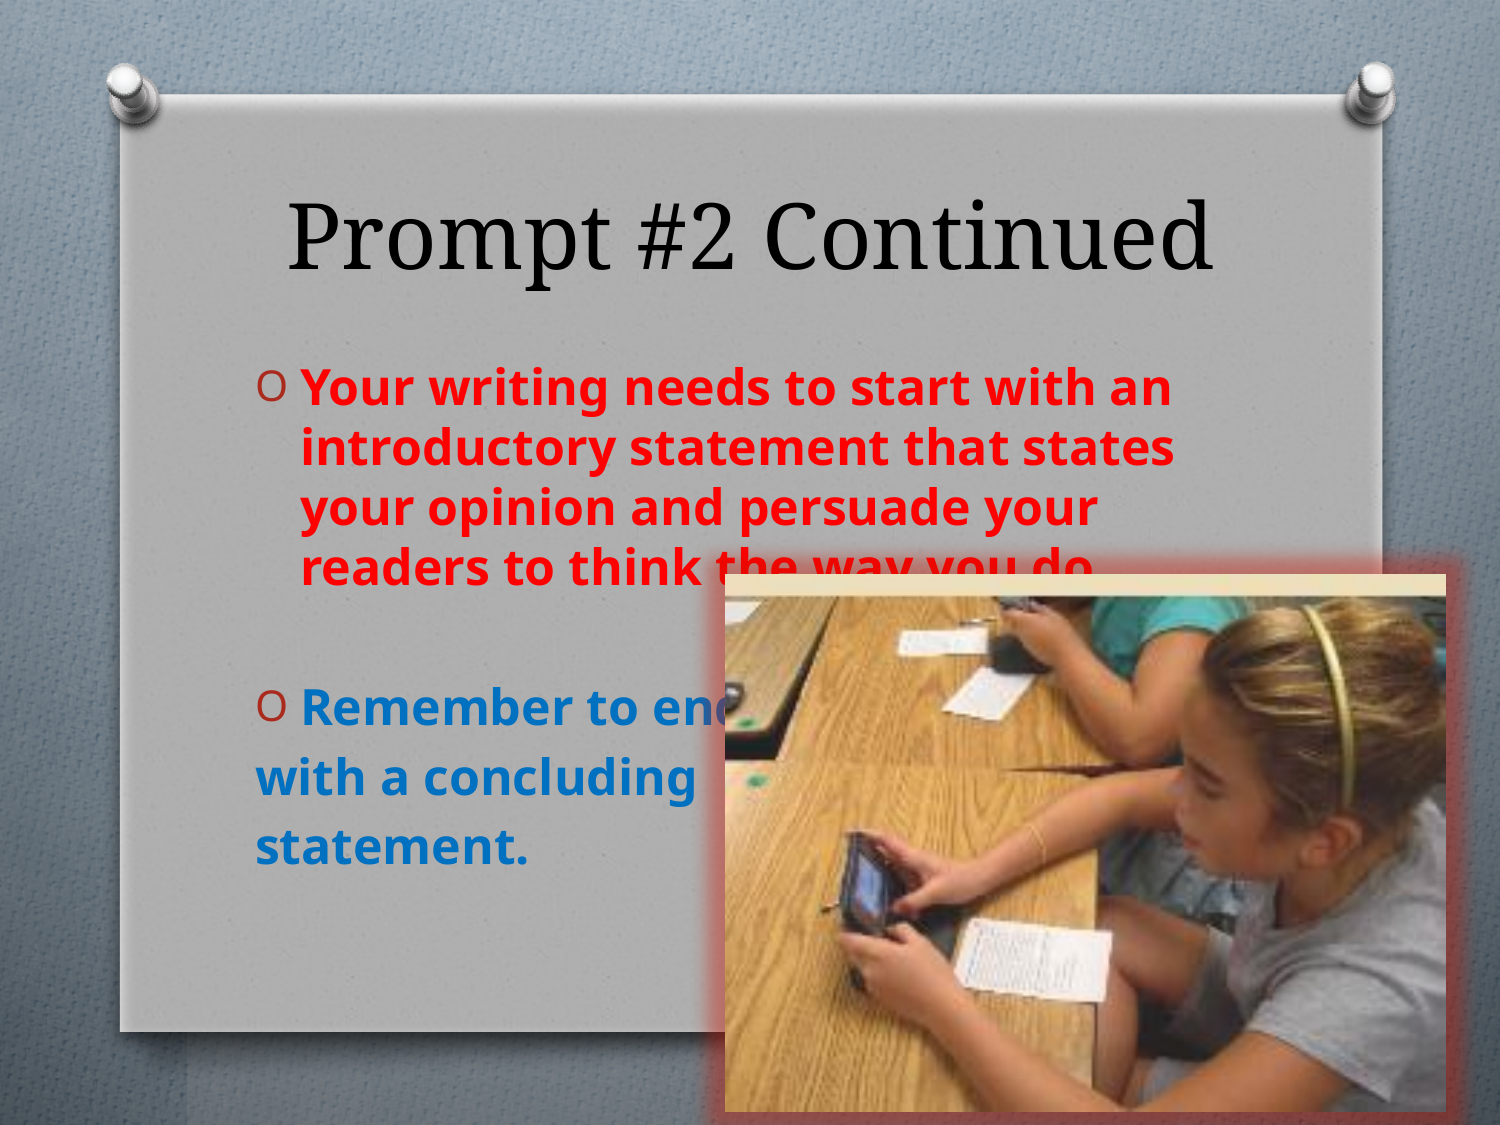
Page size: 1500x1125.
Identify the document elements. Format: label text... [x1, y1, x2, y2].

title Prompt #2 Continued [179, 134, 1323, 332]
picture [75, 29, 198, 153]
picture [1317, 35, 1439, 156]
list Your writing needs to start with an introductory statement that states your opinion and persuade your readers to think the way you do. Remember to end with a concluding statement. [240, 347, 1257, 939]
picture [724, 574, 1446, 1112]
